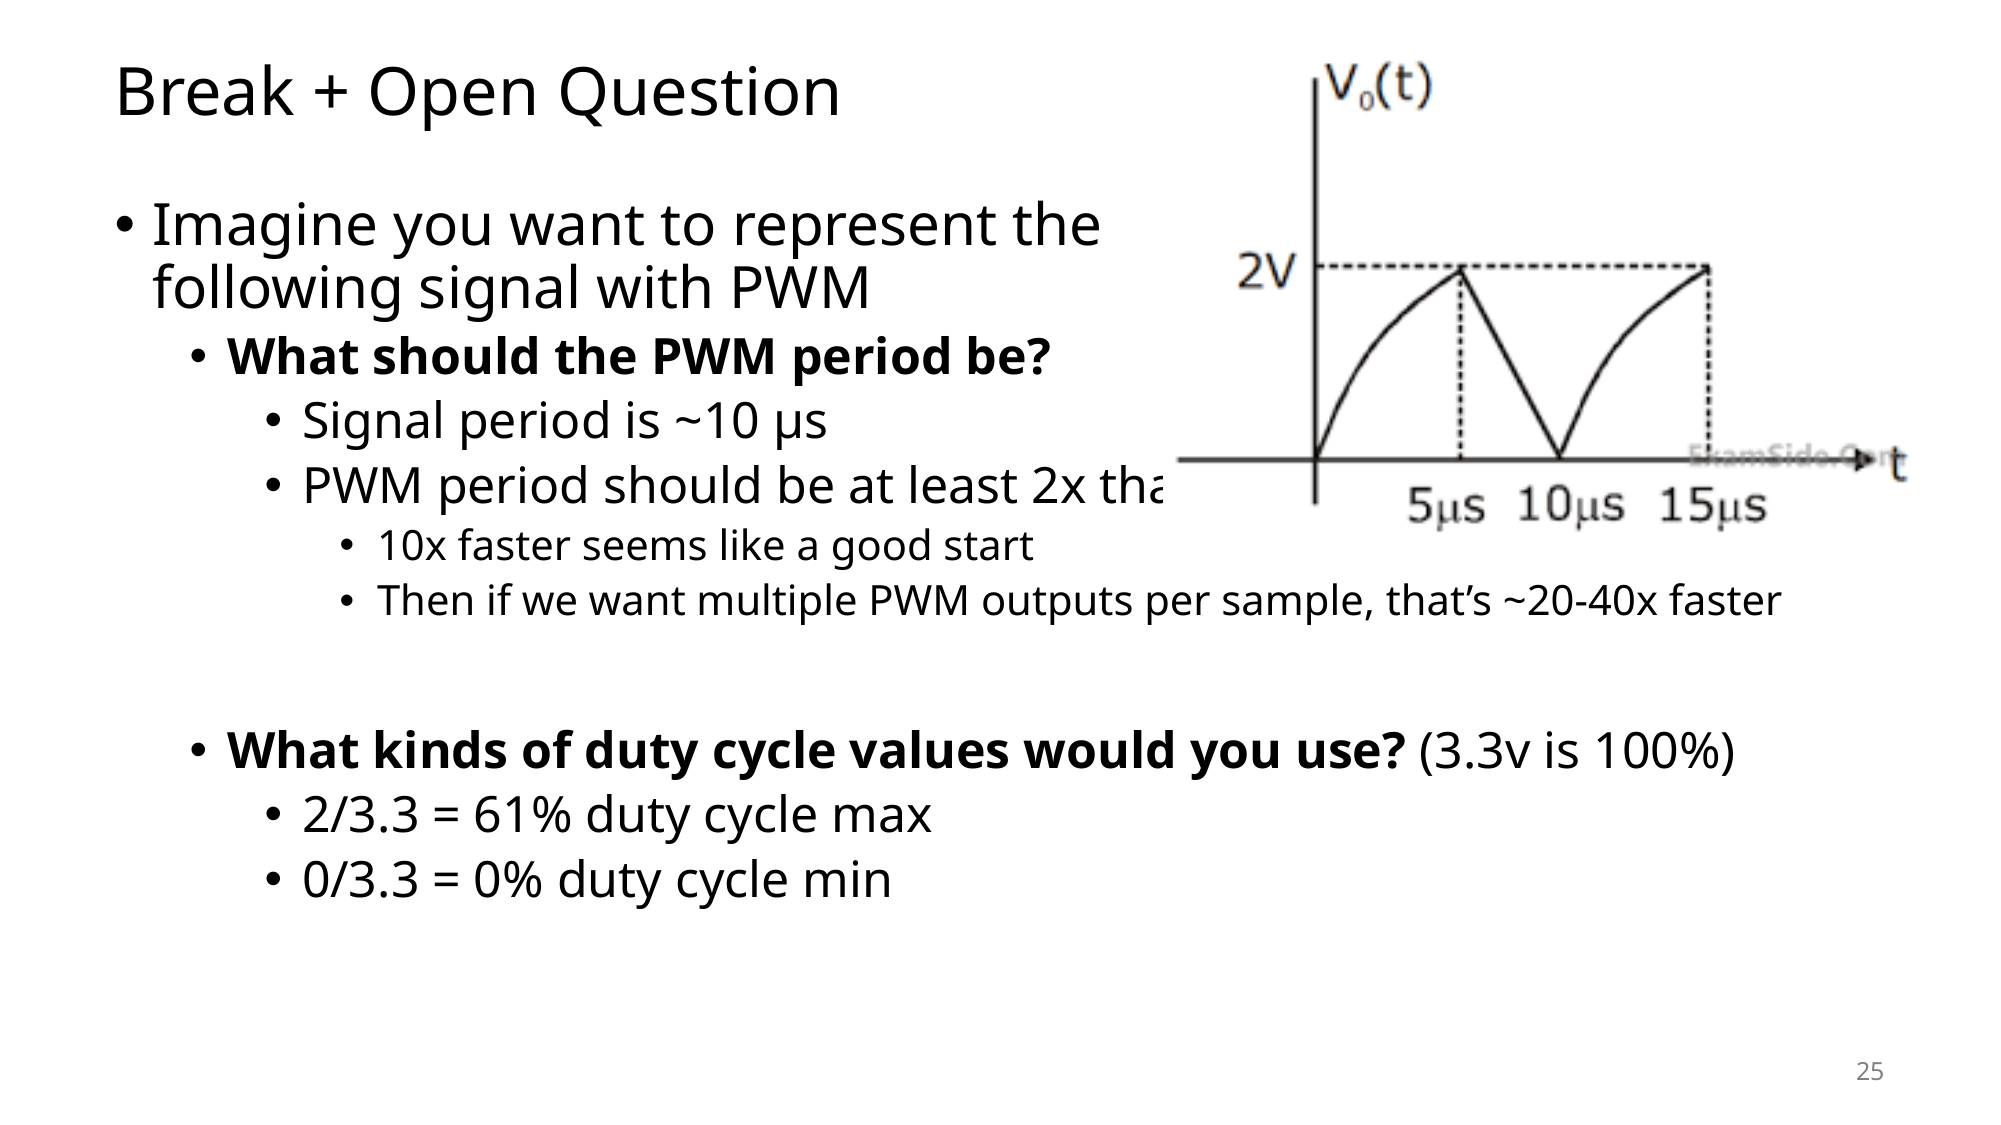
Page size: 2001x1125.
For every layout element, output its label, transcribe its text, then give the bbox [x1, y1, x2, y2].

title Break + Open Question [99, 37, 1900, 150]
picture [1163, 51, 1936, 546]
list Imagine you want to represent the following signal with PWM What should the PWM period be? Signal period is ~10 μs PWM period should be at least 2x that 10x faster seems like a good start Then if we want multiple PWM outputs per sample, that’s ~20-40x faster What kinds of duty cycle values would you use? (3.3v is 100%) 2/3.3 = 61% duty cycle max 0/3.3 = 0% duty cycle min [99, 187, 1900, 1013]
slide_number 25 [1749, 1042, 1900, 1103]
